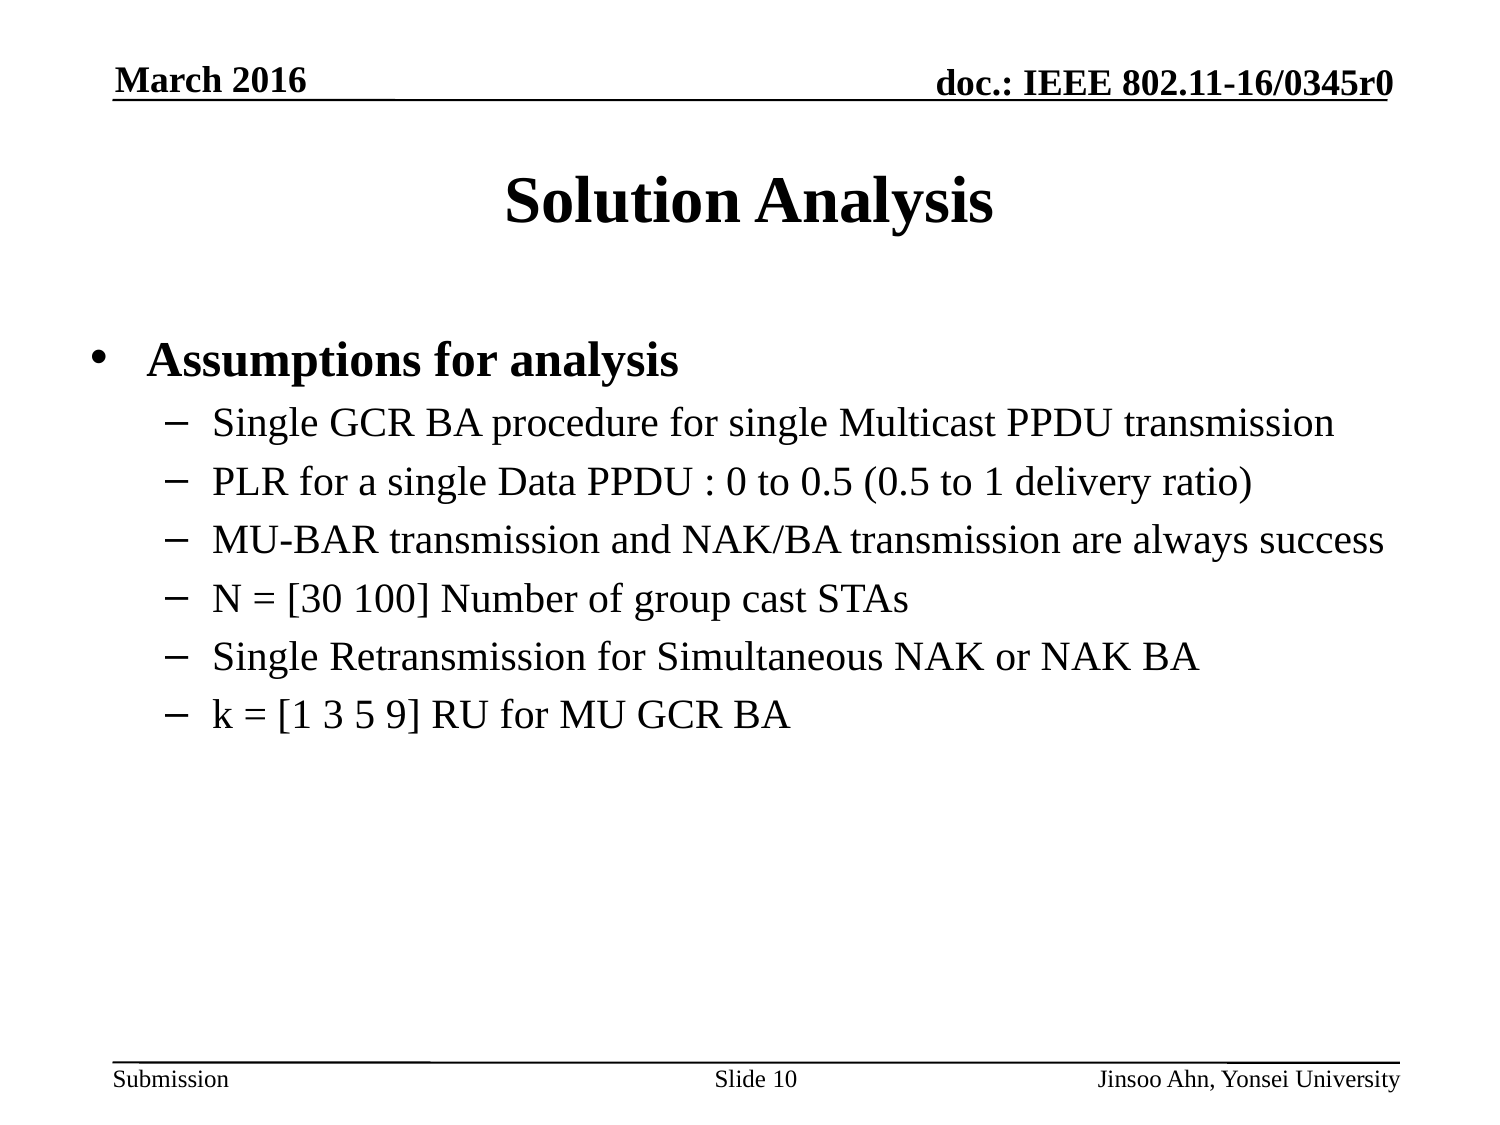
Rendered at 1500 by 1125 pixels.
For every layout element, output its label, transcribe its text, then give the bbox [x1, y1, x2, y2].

title Solution Analysis [74, 101, 1426, 290]
list Assumptions for analysis Single GCR BA procedure for single Multicast PPDU transmission PLR for a single Data PPDU : 0 to 0.5 (0.5 to 1 delivery ratio) MU-BAR transmission and NAK/BA transmission are always success N = [30 100] Number of group cast STAs Single Retransmission for Simultaneous NAK or NAK BA k = [1 3 5 9] RU for MU GCR BA [74, 318, 1426, 1062]
